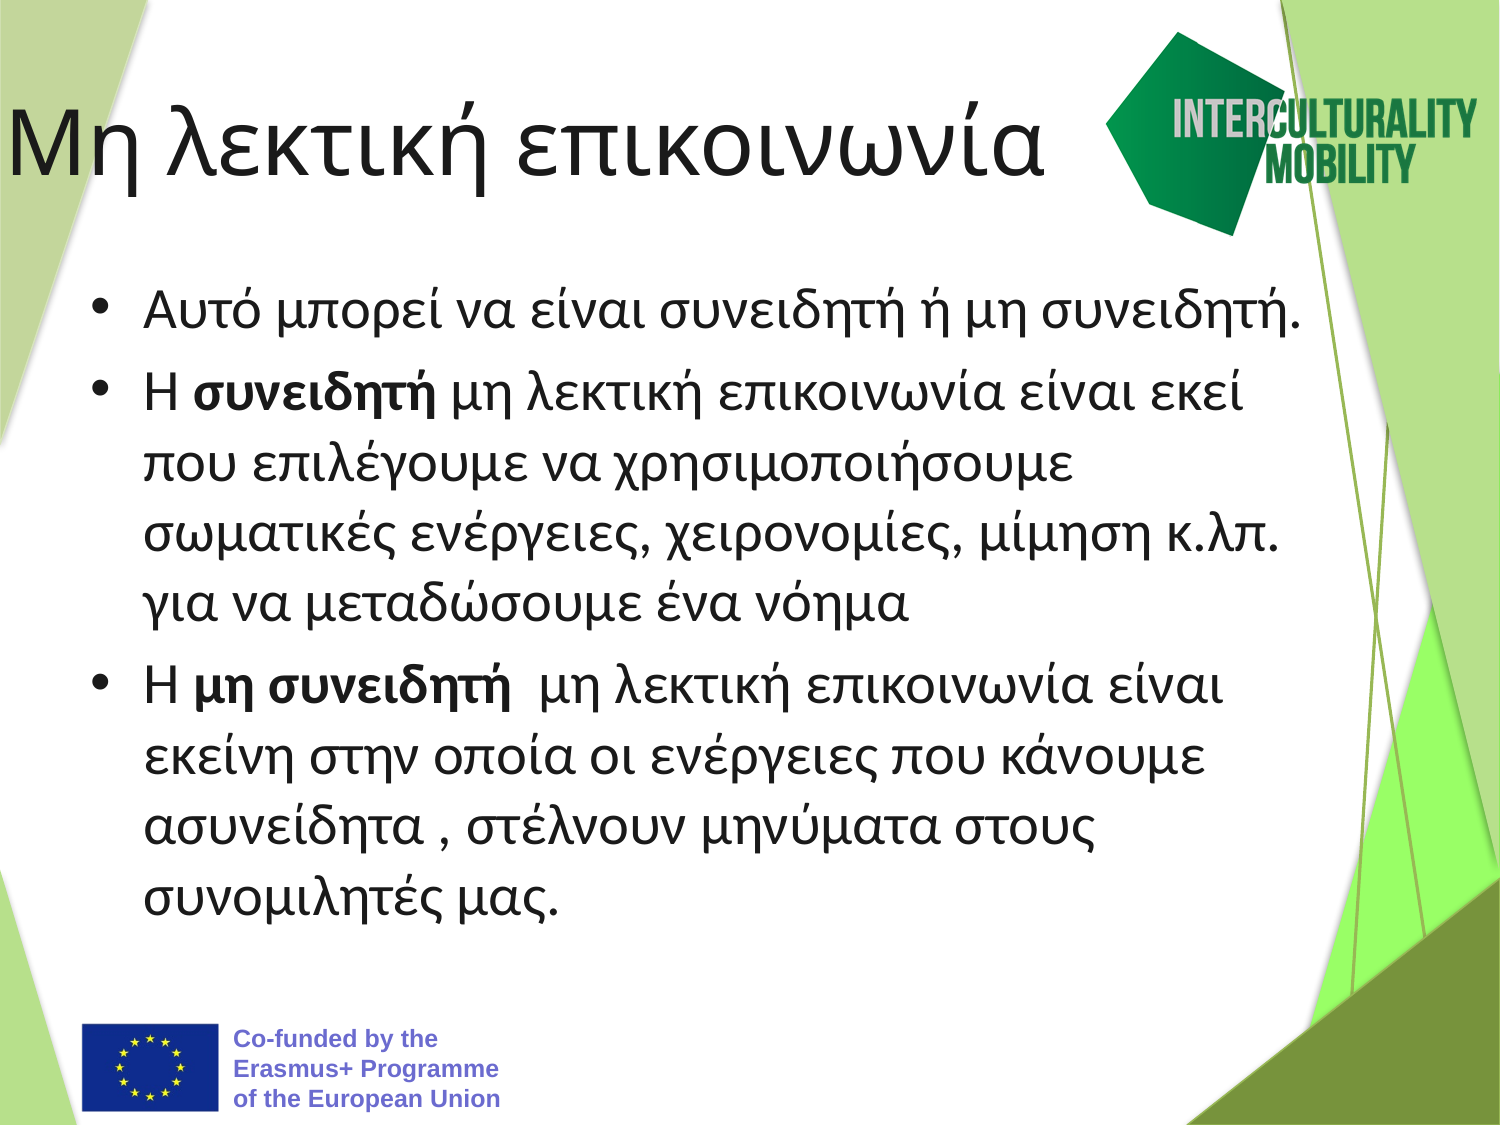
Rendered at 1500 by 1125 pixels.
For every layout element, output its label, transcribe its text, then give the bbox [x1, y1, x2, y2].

title Μη λεκτική επικοινωνία [0, 45, 1081, 233]
picture [238, 1096, 243, 1105]
picture [53, 999, 243, 1125]
picture [238, 1032, 243, 1044]
picture [1104, 30, 1477, 237]
list Αυτό μπορεί να είναι συνειδητή ή μη συνειδητή. Η συνειδητή μη λεκτική επικοινωνία είναι εκεί που επιλέγουμε να χρησιμοποιήσουμε σωματικές ενέργειες, χειρονομίες, μίμηση κ.λπ. για να μεταδώσουμε ένα νόημα Η μη συνειδητή μη λεκτική επικοινωνία είναι εκείνη στην οποία οι ενέργειες που κάνουμε ασυνείδητα , στέλνουν μηνύματα στους συνομιλητές μας. [75, 262, 1329, 1005]
